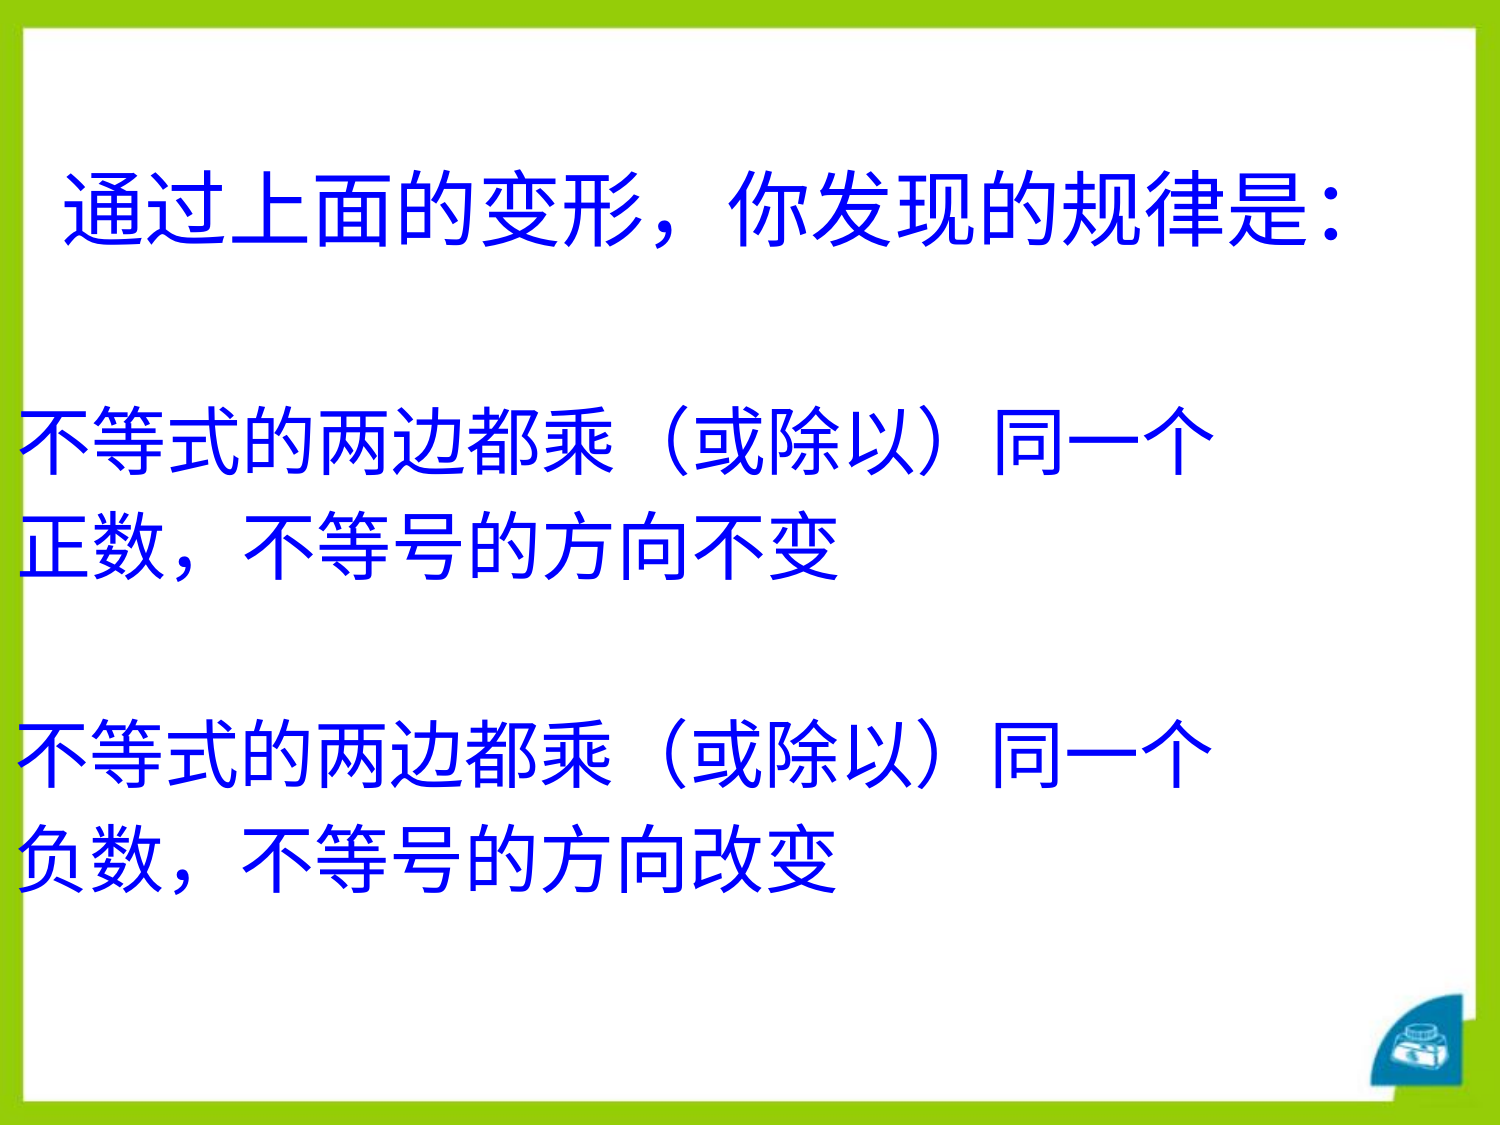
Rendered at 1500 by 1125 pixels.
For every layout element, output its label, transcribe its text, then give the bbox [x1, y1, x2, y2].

text_box 不等式的两边都乘（或除以）同一个 正数，不等号的方向不变 [1, 387, 1344, 598]
text_box 通过上面的变形，你发现的规律是： [47, 149, 1500, 265]
picture [0, 0, 1500, 1125]
text_box 不等式的两边都乘（或除以）同一个 负数，不等号的方向改变 [0, 699, 1342, 910]
